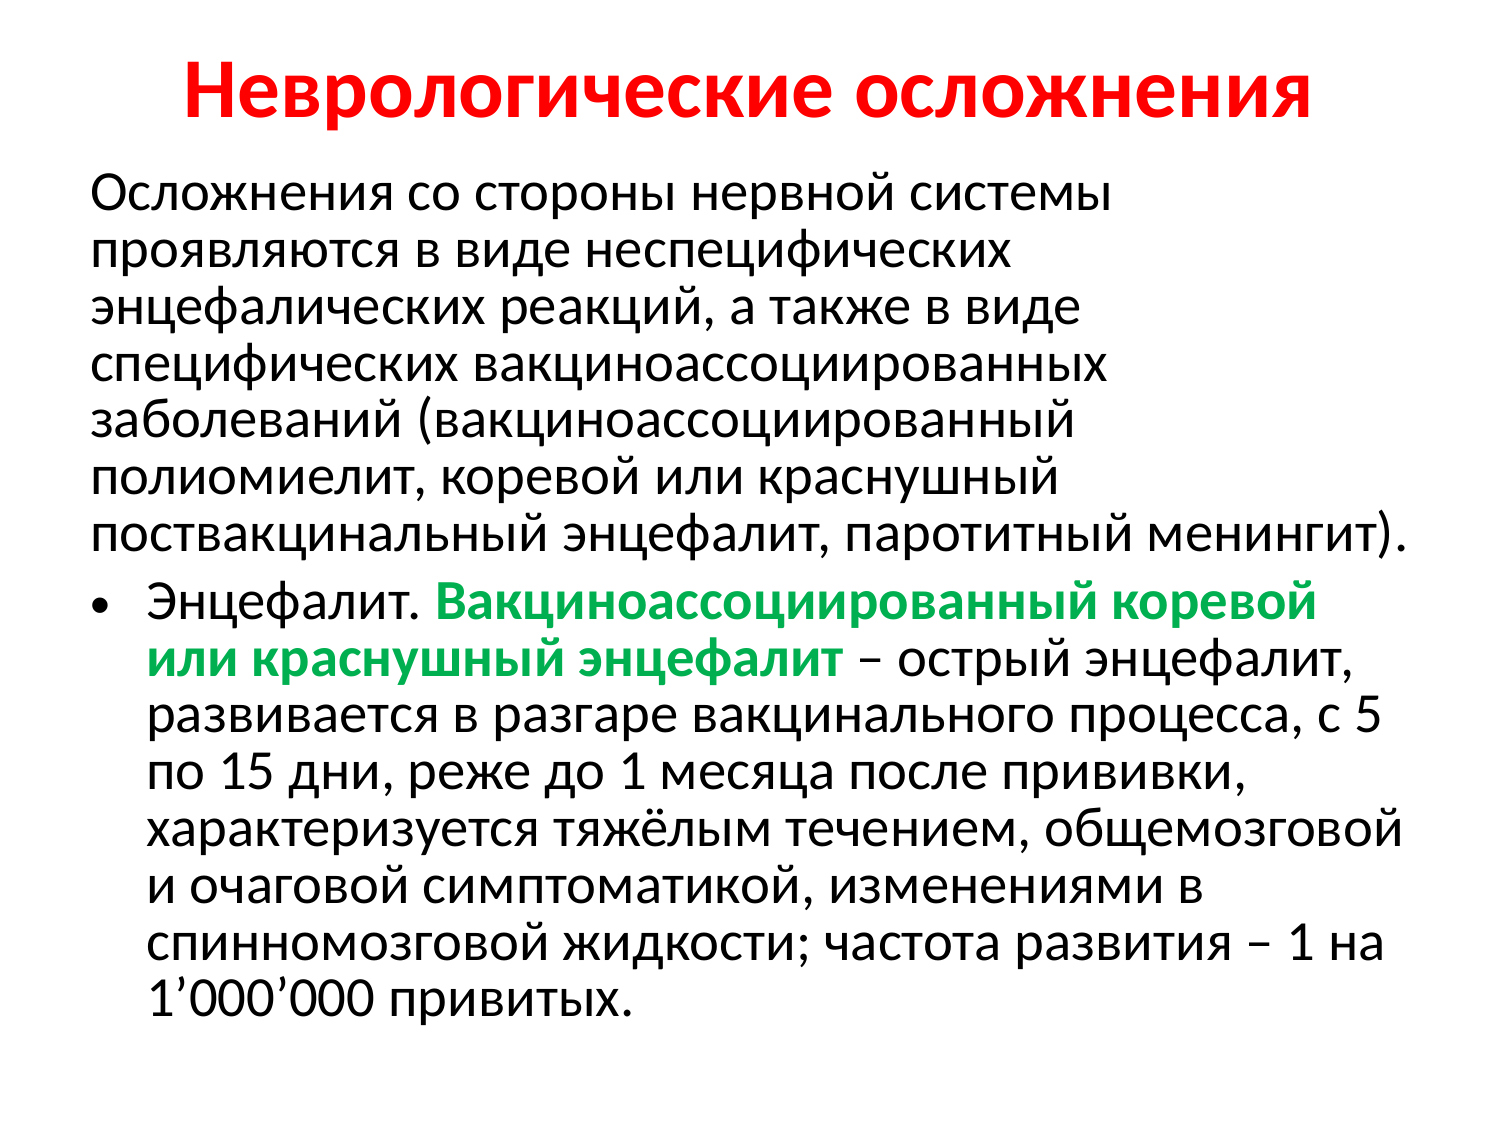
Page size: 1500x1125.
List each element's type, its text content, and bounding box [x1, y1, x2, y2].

title Неврологические осложнения [75, 45, 1425, 160]
list Осложнения со стороны нервной системы проявляются в виде неспецифических энцефалических реакций, а также в виде специфических вакциноассоциированных заболеваний (вакциноассоциированный полиомиелит, коревой или краснушный поствакцинальный энцефалит, паротитный менингит). Энцефалит. Вакциноассоциированный коревой или краснушный энцефалит – острый энцефалит, развивается в разгаре вакцинального процесса, с 5 по 15 дни, реже до 1 месяца после прививки, характеризуется тяжёлым течением, общемозговой и очаговой симптоматикой, изменениями в спинномозговой жидкости; частота развития – 1 на 1’000’000 привитых. [75, 160, 1425, 1094]
